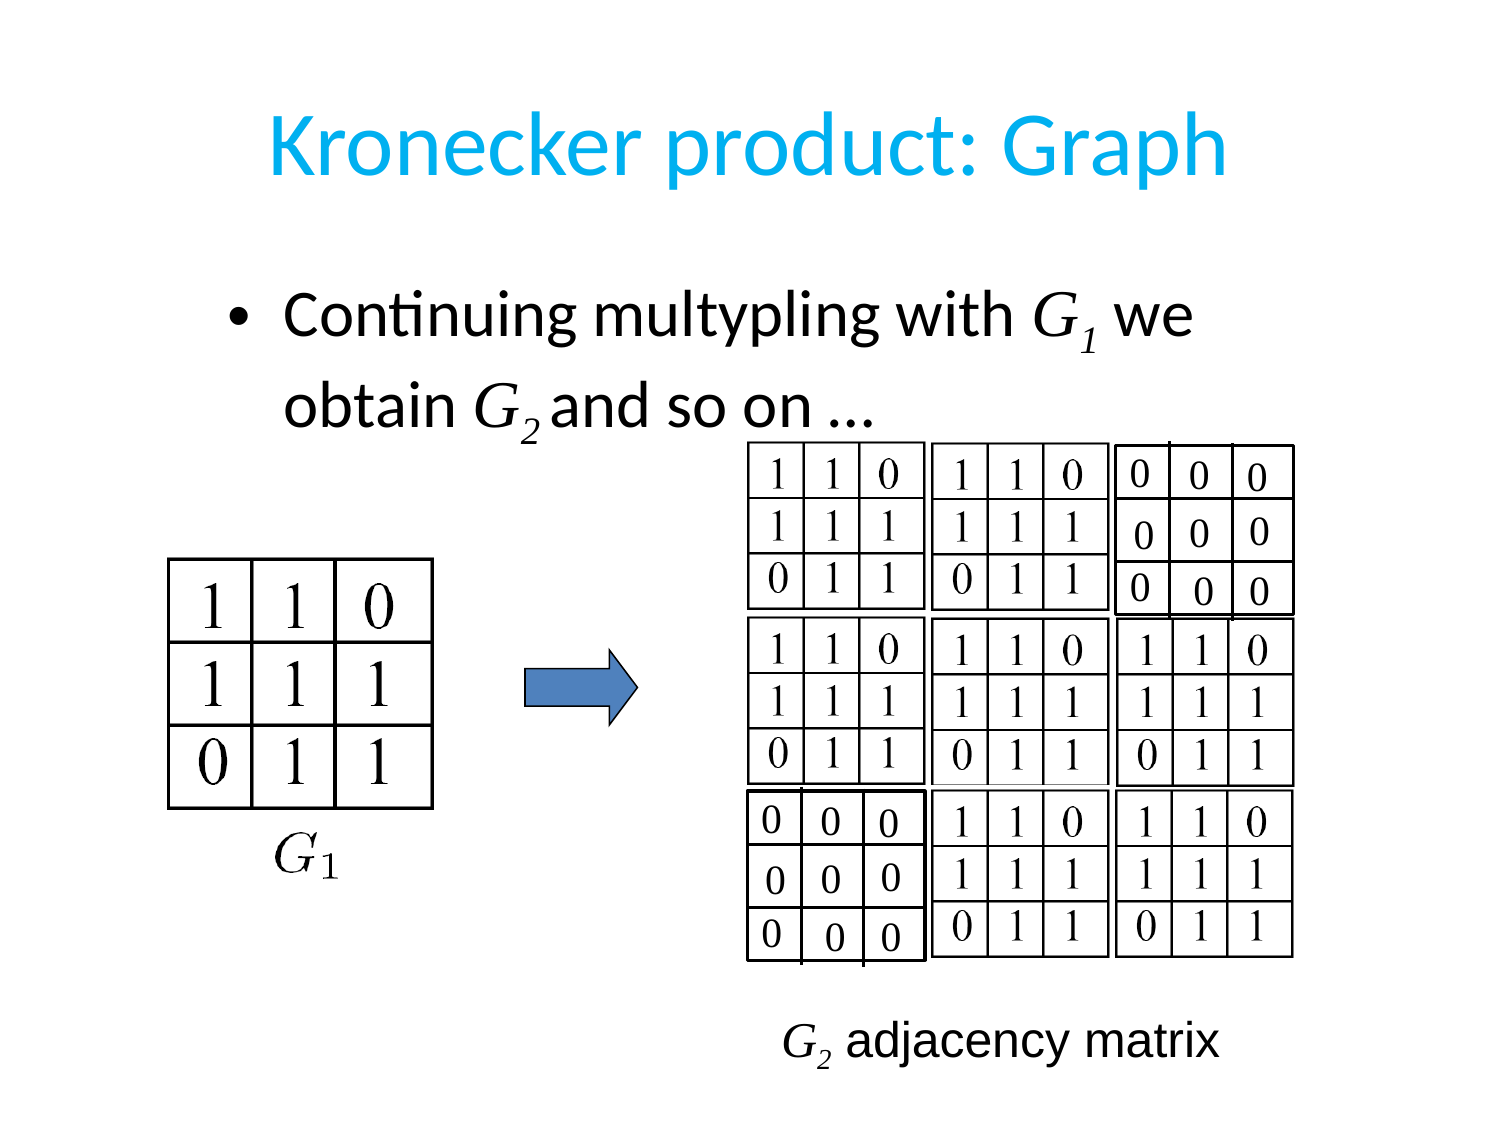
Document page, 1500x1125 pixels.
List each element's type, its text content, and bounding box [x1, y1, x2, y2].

picture [743, 437, 1297, 960]
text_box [1114, 438, 1294, 623]
picture [162, 550, 438, 814]
text_box G2 adjacency matrix [766, 999, 1236, 1083]
title Kronecker product: Graph [75, 45, 1425, 233]
list Continuing multypling with G1 we obtain G2 and so on … [212, 262, 1288, 1005]
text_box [745, 784, 926, 969]
picture [269, 825, 338, 888]
text_box [525, 649, 638, 725]
